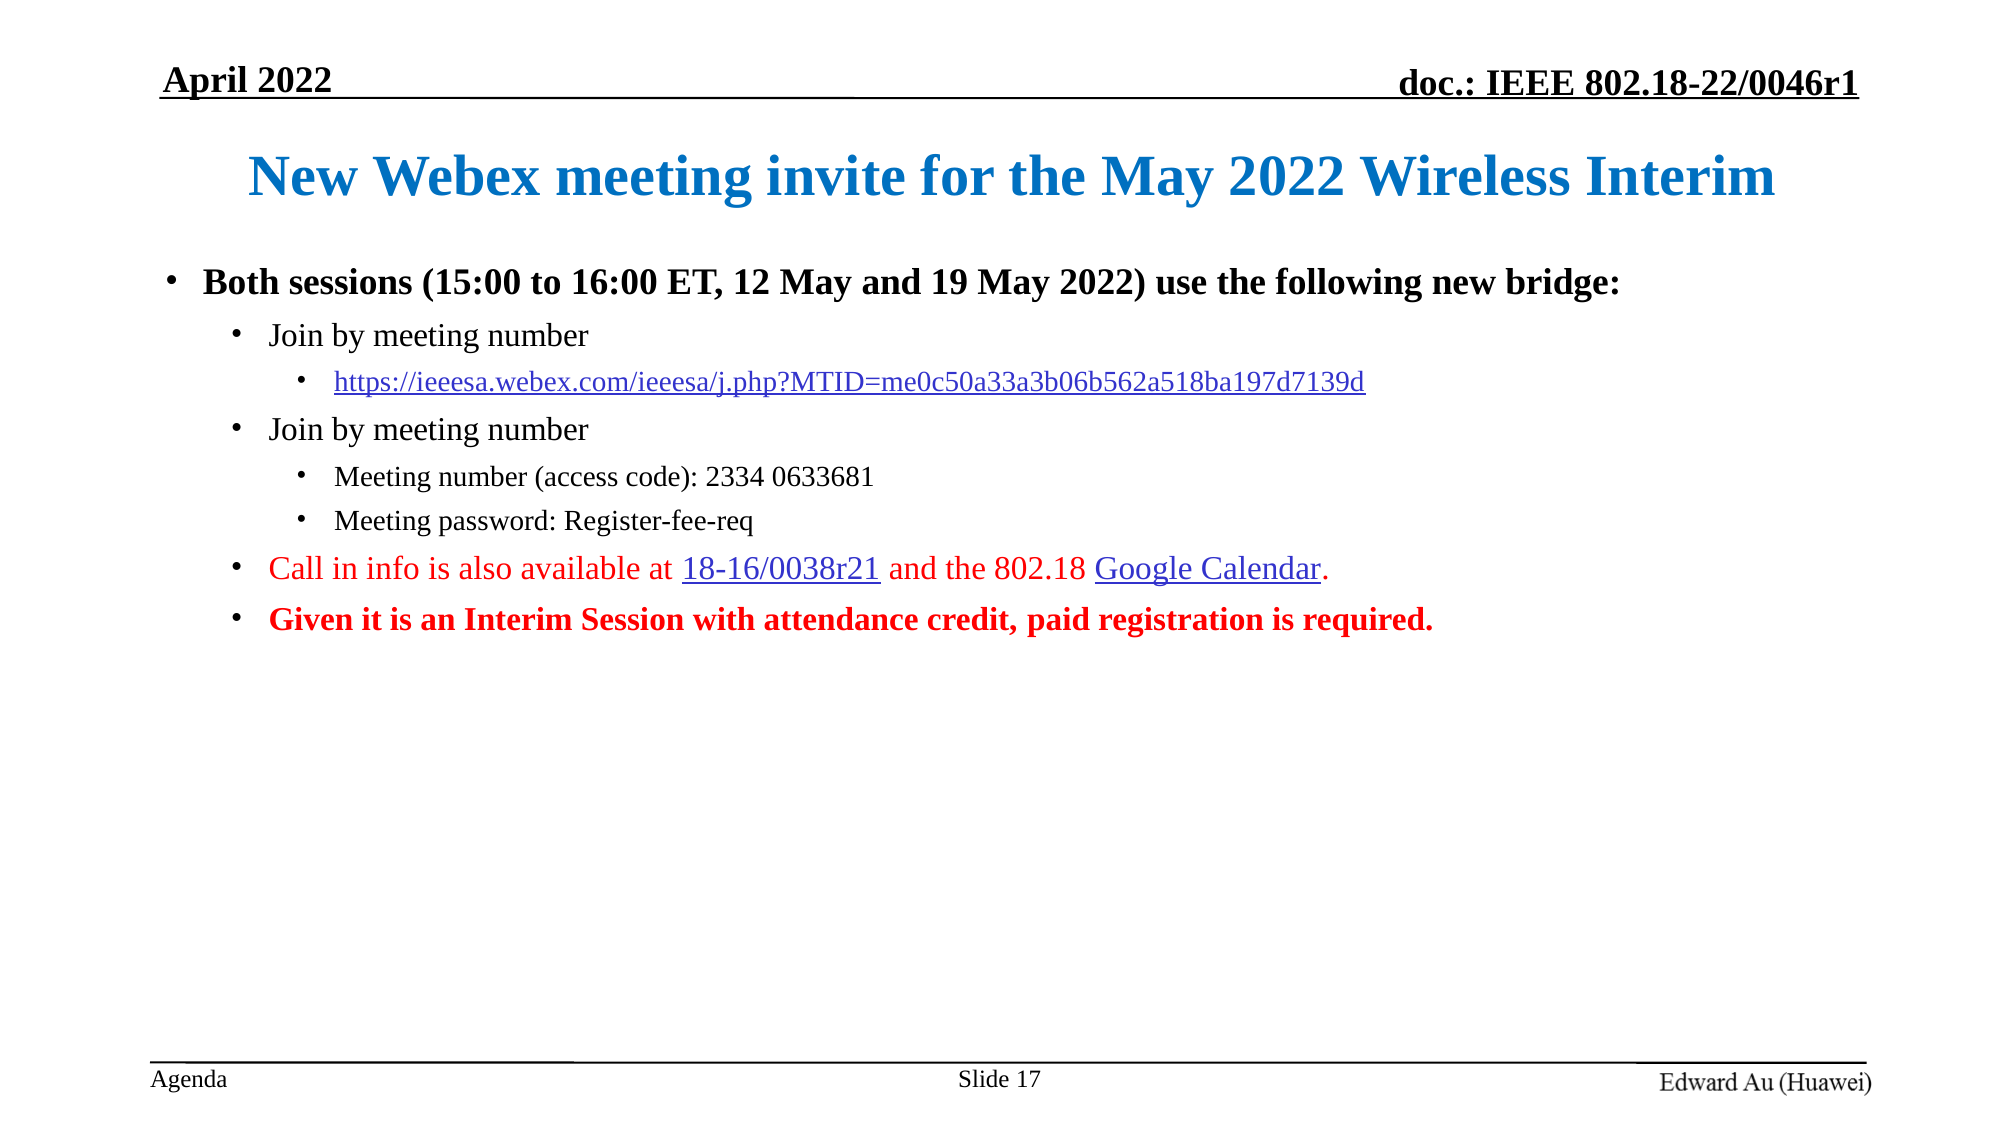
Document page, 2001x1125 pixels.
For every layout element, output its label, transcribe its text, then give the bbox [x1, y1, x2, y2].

slide_number Slide 17 [933, 1061, 1067, 1123]
list Both sessions (15:00 to 16:00 ET, 12 May and 19 May 2022) use the following new bridge: Join by meeting number https://ieeesa.webex.com/ieeesa/j.php?MTID=me0c50a33a3b06b562a518ba197d7139d Join by meeting number Meeting number (access code): 2334 0633681 Meeting password: Register-fee-req Call in info is also available at 18-16/0038r21 and the 802.18 Google Calendar. Given it is an Interim Session with attendance credit, paid registration is required. [149, 249, 1844, 1013]
picture [1174, 1058, 1887, 1113]
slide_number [162, 54, 663, 99]
title New Webex meeting invite for the May 2022 Wireless Interim [162, 99, 1864, 246]
